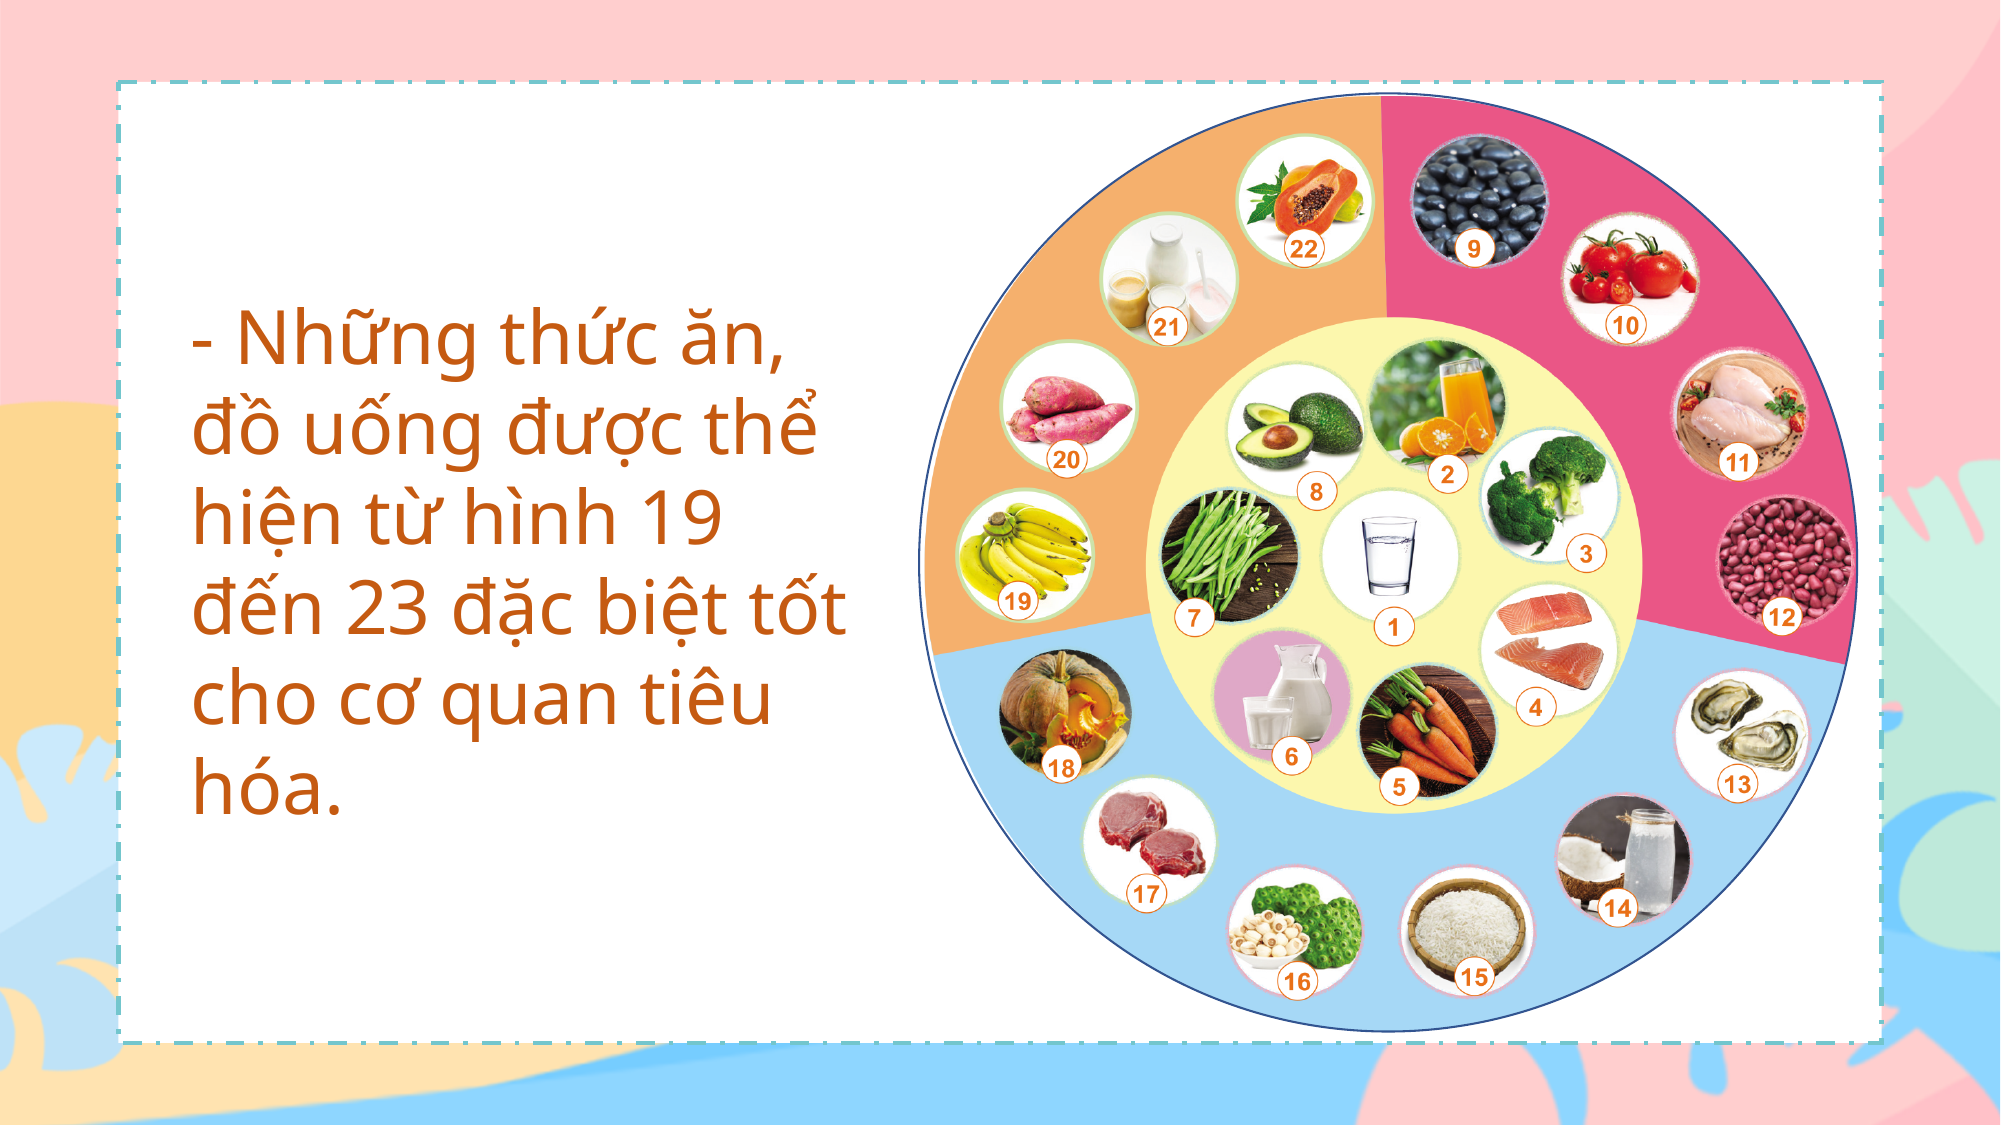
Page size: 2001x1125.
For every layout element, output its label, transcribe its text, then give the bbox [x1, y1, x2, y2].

text_box - Những thức ăn, đồ uống được thể hiện từ hình 19 đến 23 đặc biệt tốt cho cơ quan tiêu hóa. [176, 282, 891, 837]
text_box [918, 92, 1859, 1033]
picture [0, 0, 2001, 1125]
